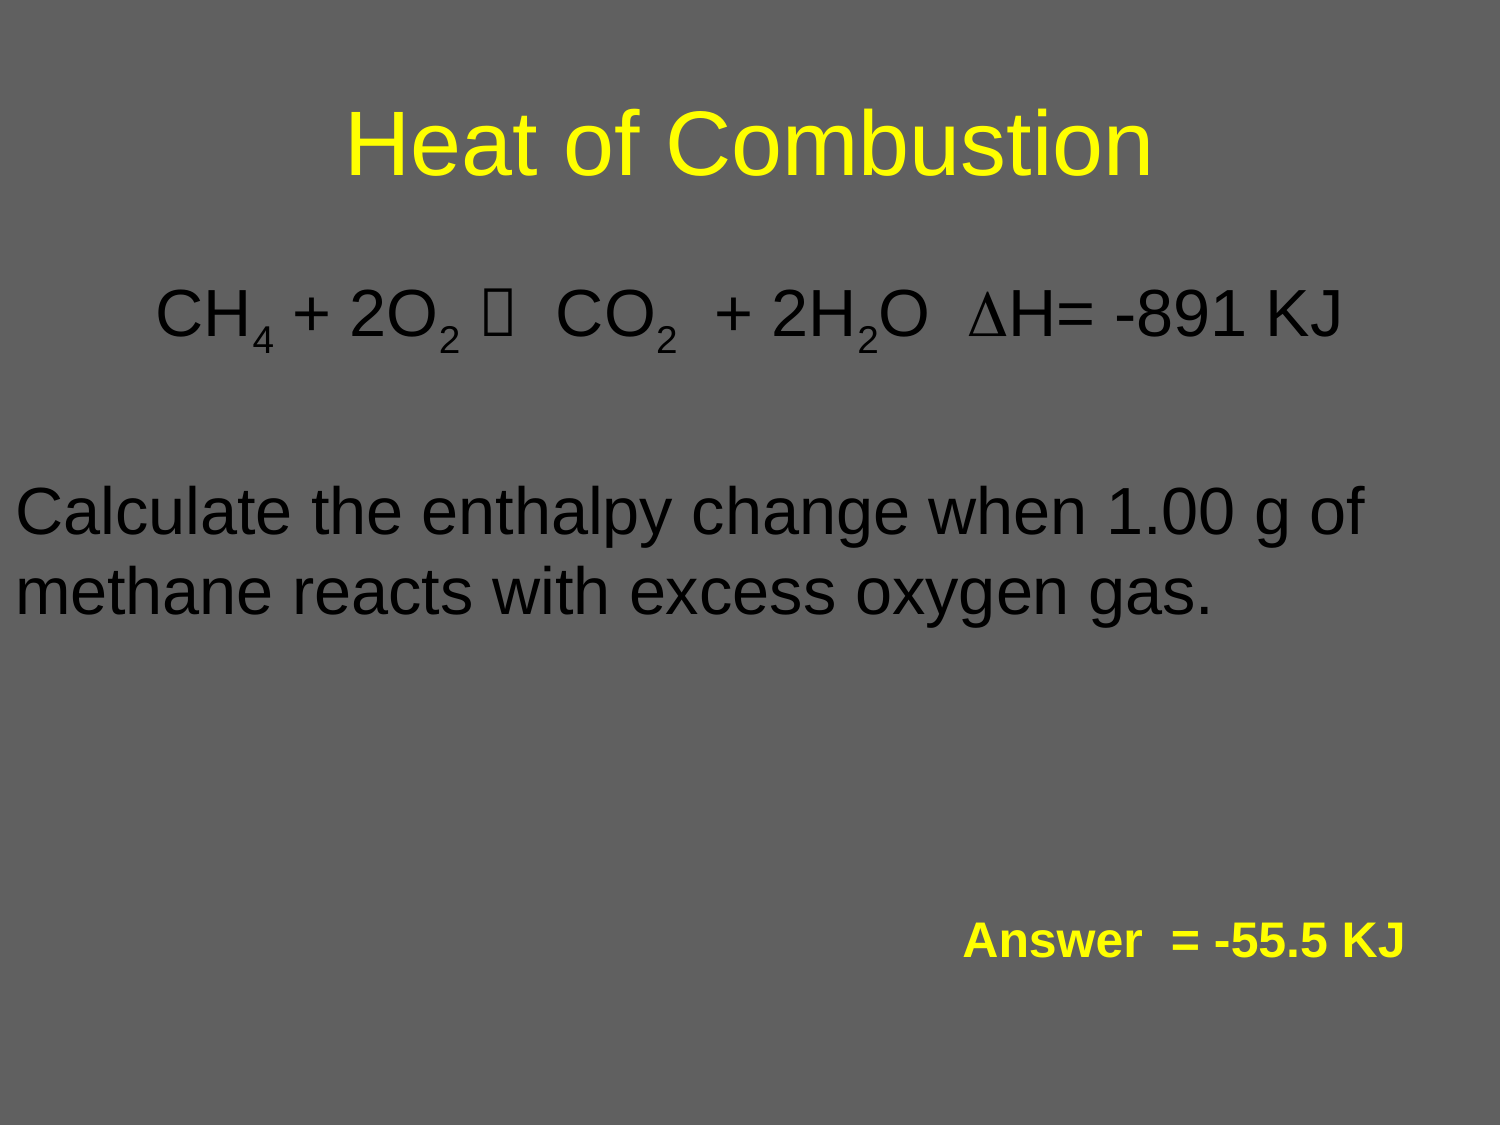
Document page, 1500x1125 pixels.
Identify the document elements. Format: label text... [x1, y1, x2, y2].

list CH4 + 2O2  CO2 + 2H2O DH= -891 KJ Calculate the enthalpy change when 1.00 g of methane reacts with excess oxygen gas. [0, 262, 1500, 1125]
text_box Answer = -55.5 KJ [947, 899, 1422, 975]
title Heat of Combustion [75, 45, 1425, 233]
